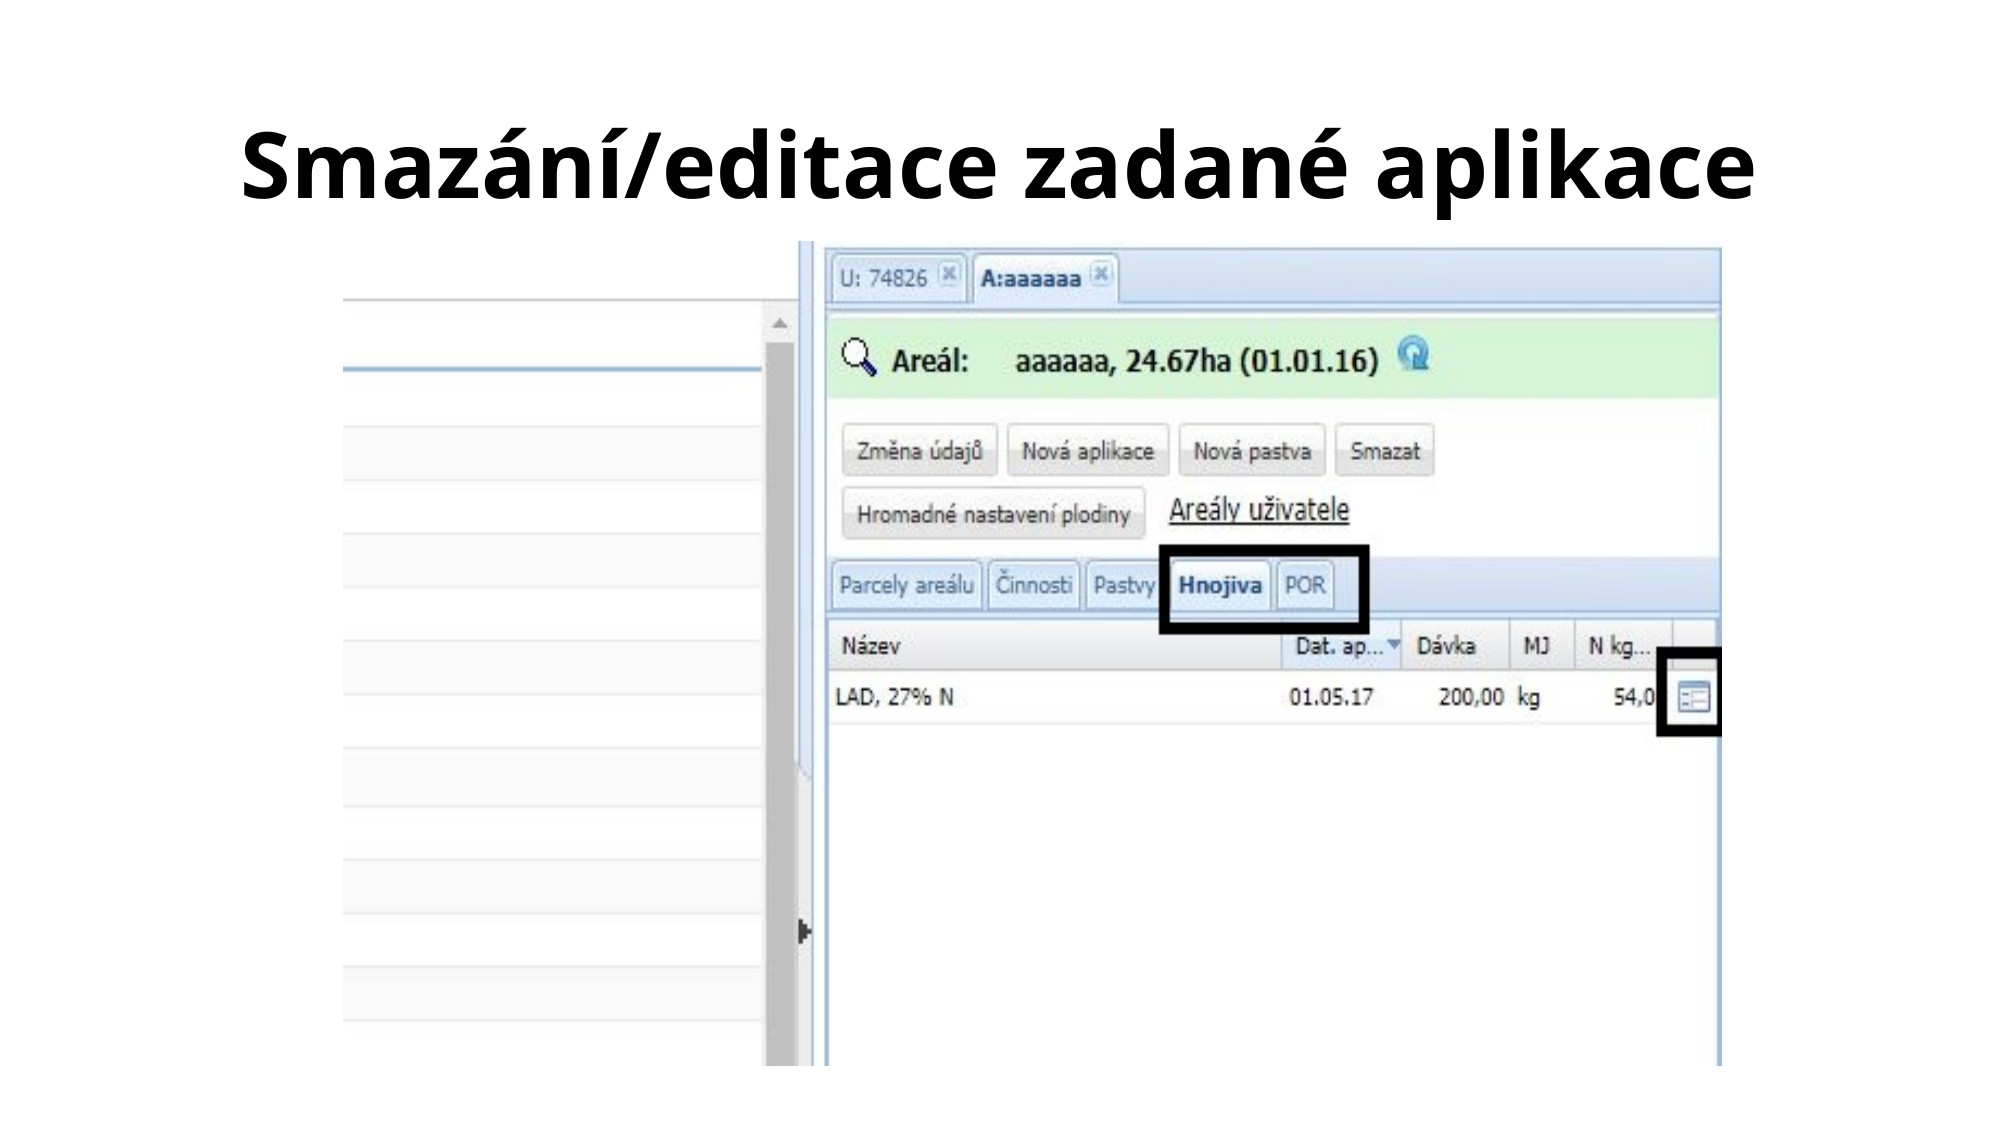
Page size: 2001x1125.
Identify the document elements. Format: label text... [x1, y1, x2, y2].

title Smazání/editace zadané aplikace [137, 59, 1863, 278]
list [342, 241, 1722, 1066]
